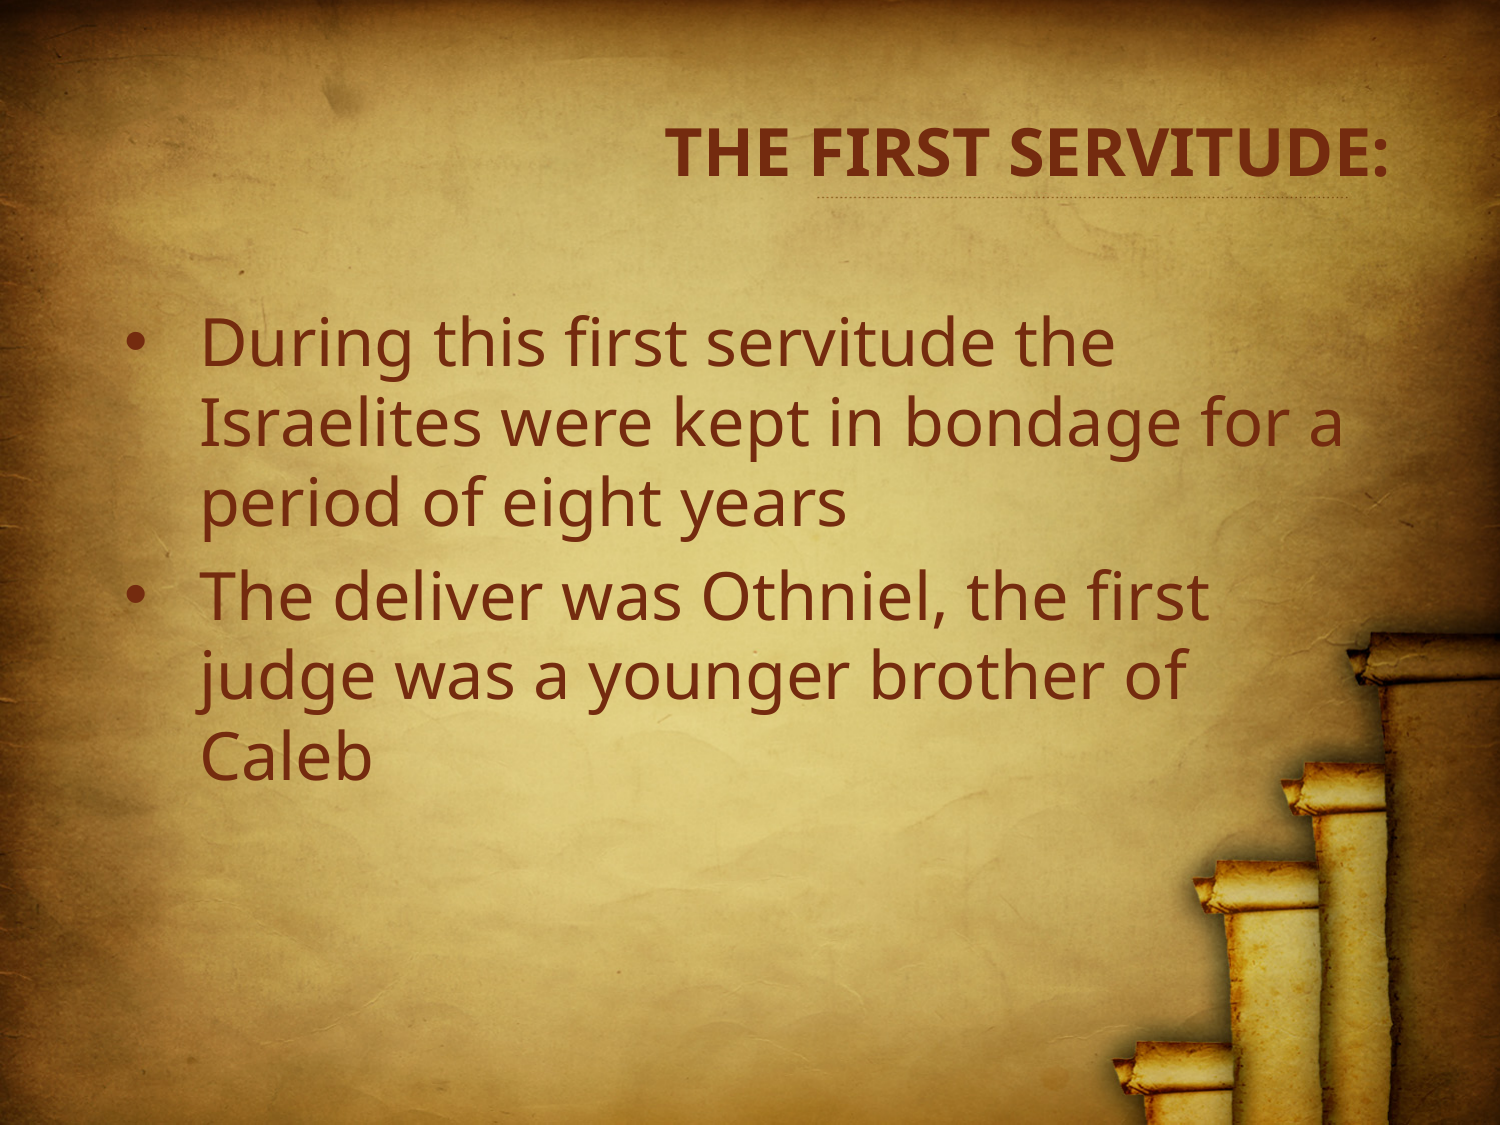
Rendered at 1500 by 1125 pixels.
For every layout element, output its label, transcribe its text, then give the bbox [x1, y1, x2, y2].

picture [0, 0, 1500, 1125]
title THE FIRST SERVITUDE: [76, 105, 1424, 194]
list During this first servitude the Israelites were kept in bondage for a period of eight years The deliver was Othniel, the first judge was a younger brother of Caleb [34, 193, 1382, 900]
